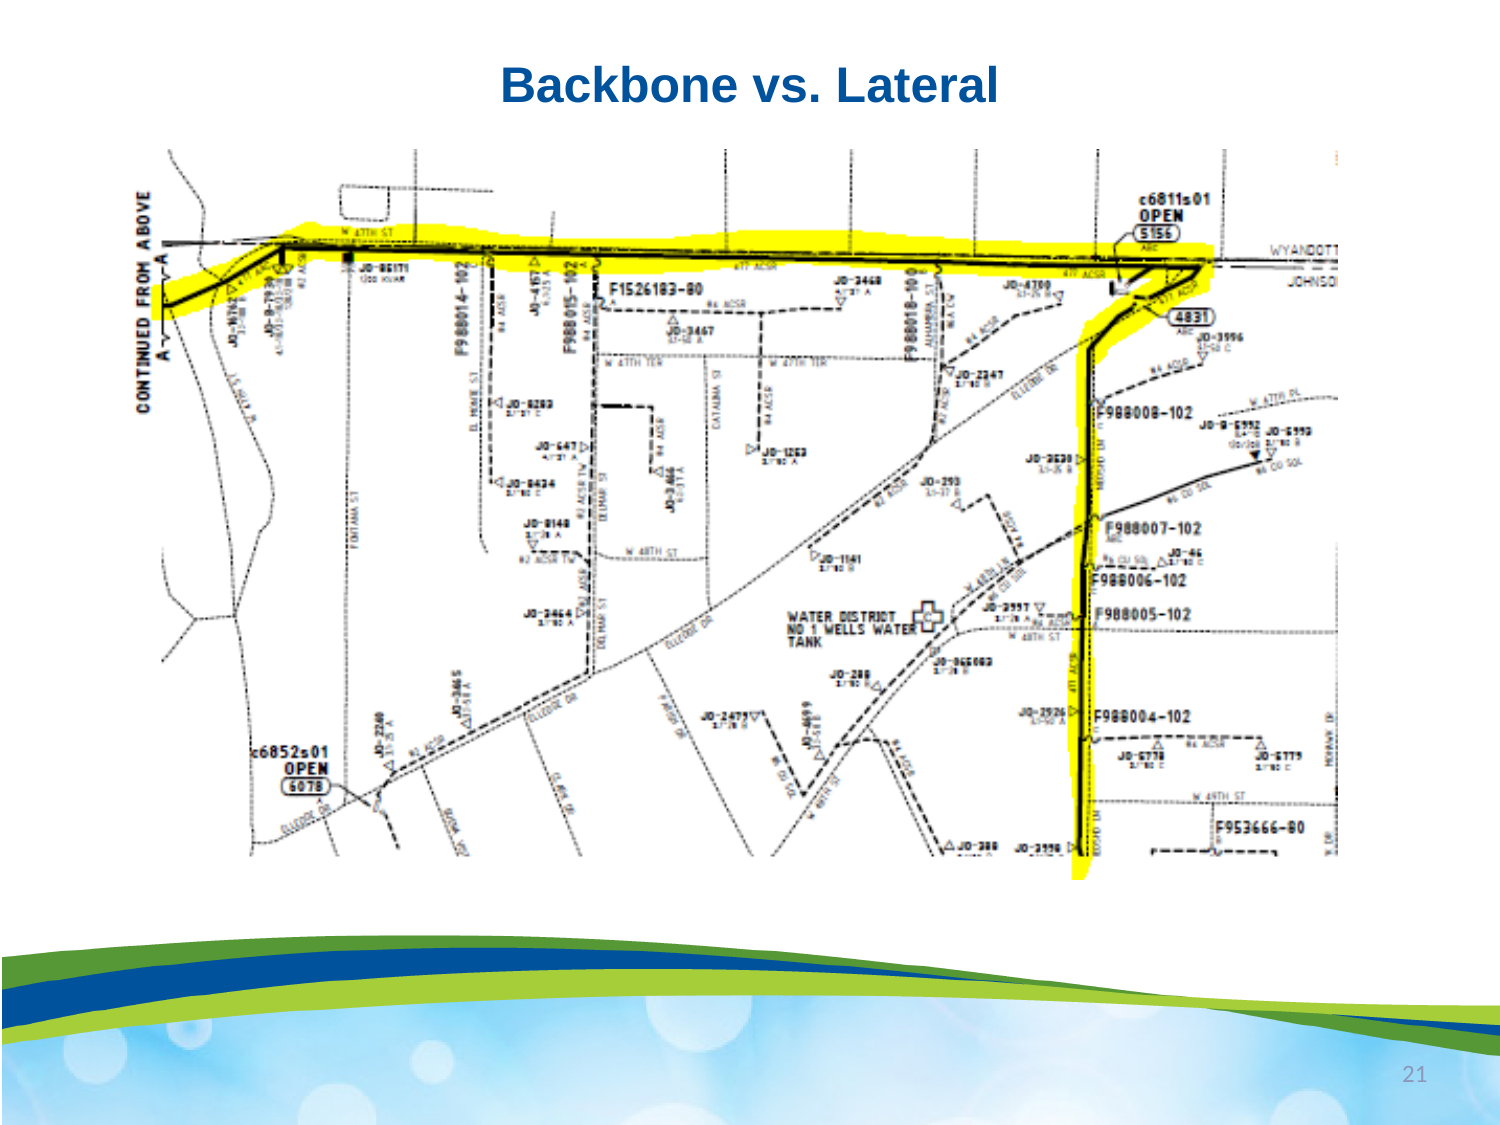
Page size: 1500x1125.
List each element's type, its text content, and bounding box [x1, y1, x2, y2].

title Backbone vs. Lateral [75, 45, 1425, 233]
picture [2, 900, 1500, 1125]
picture [112, 149, 1338, 880]
slide_number 21 [1092, 1042, 1443, 1103]
